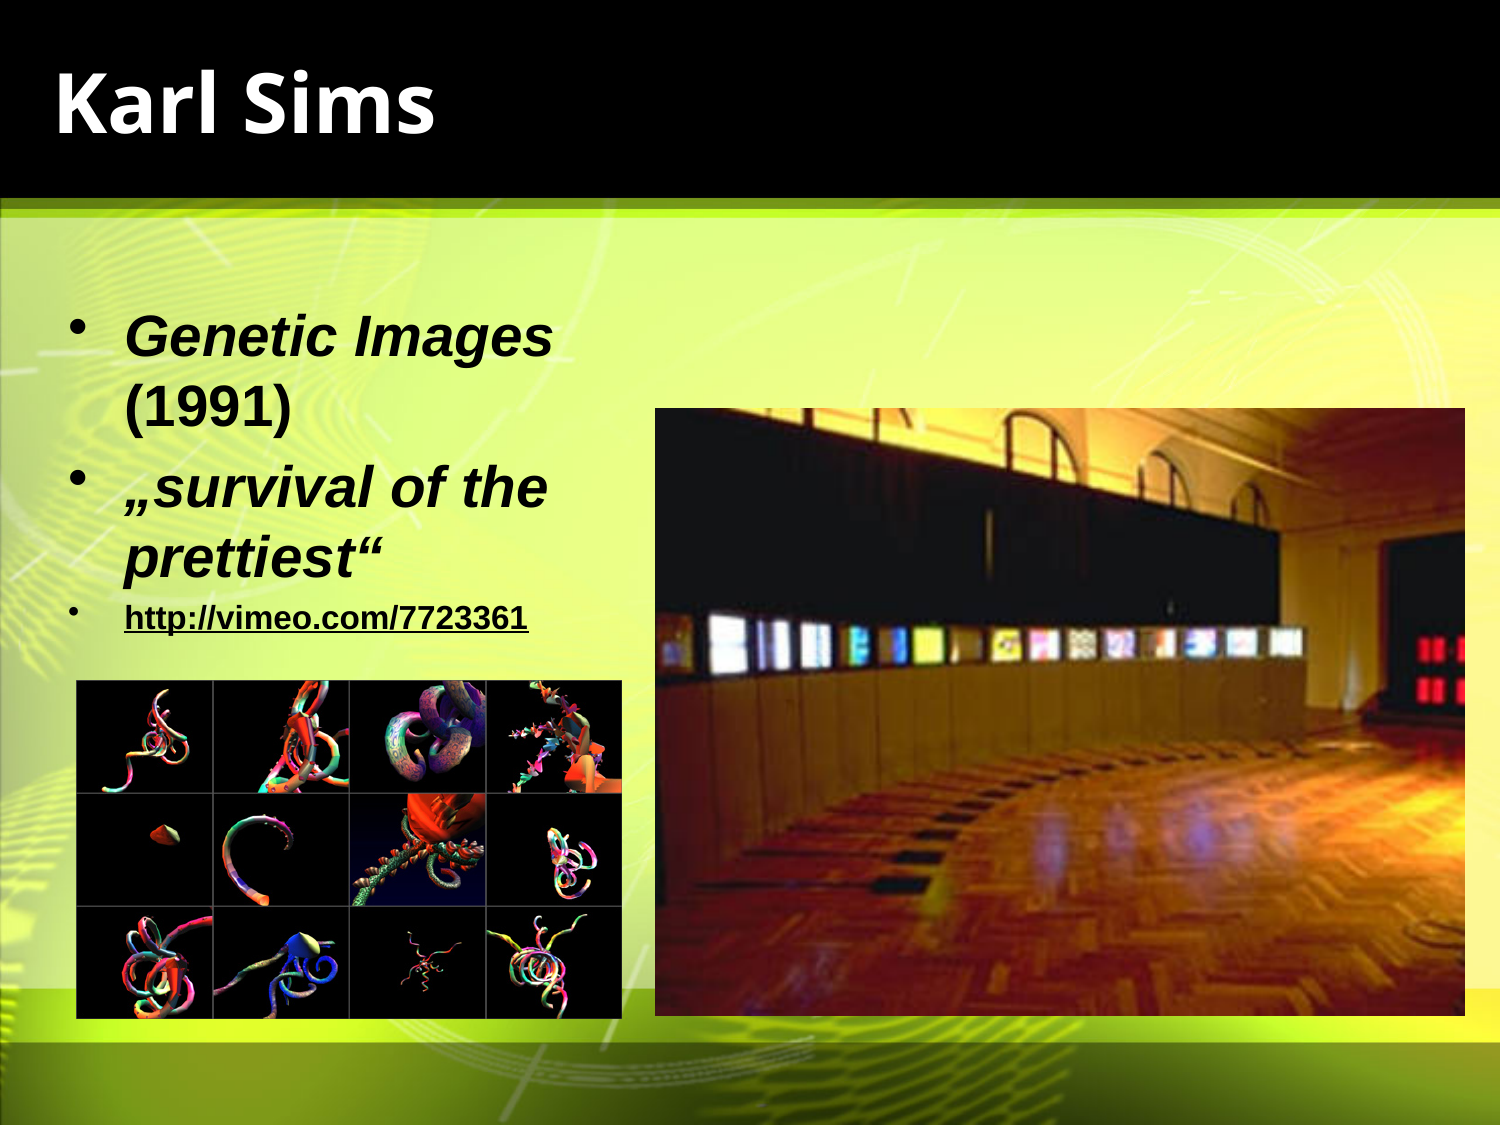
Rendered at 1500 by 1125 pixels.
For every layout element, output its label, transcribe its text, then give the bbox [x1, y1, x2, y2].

list Genetic Images (1991) „survival of the prettiest“ http://vimeo.com/7723361 [52, 290, 611, 1000]
picture [0, 0, 1500, 1125]
title Karl Sims [37, 37, 1276, 163]
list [655, 408, 1465, 1016]
